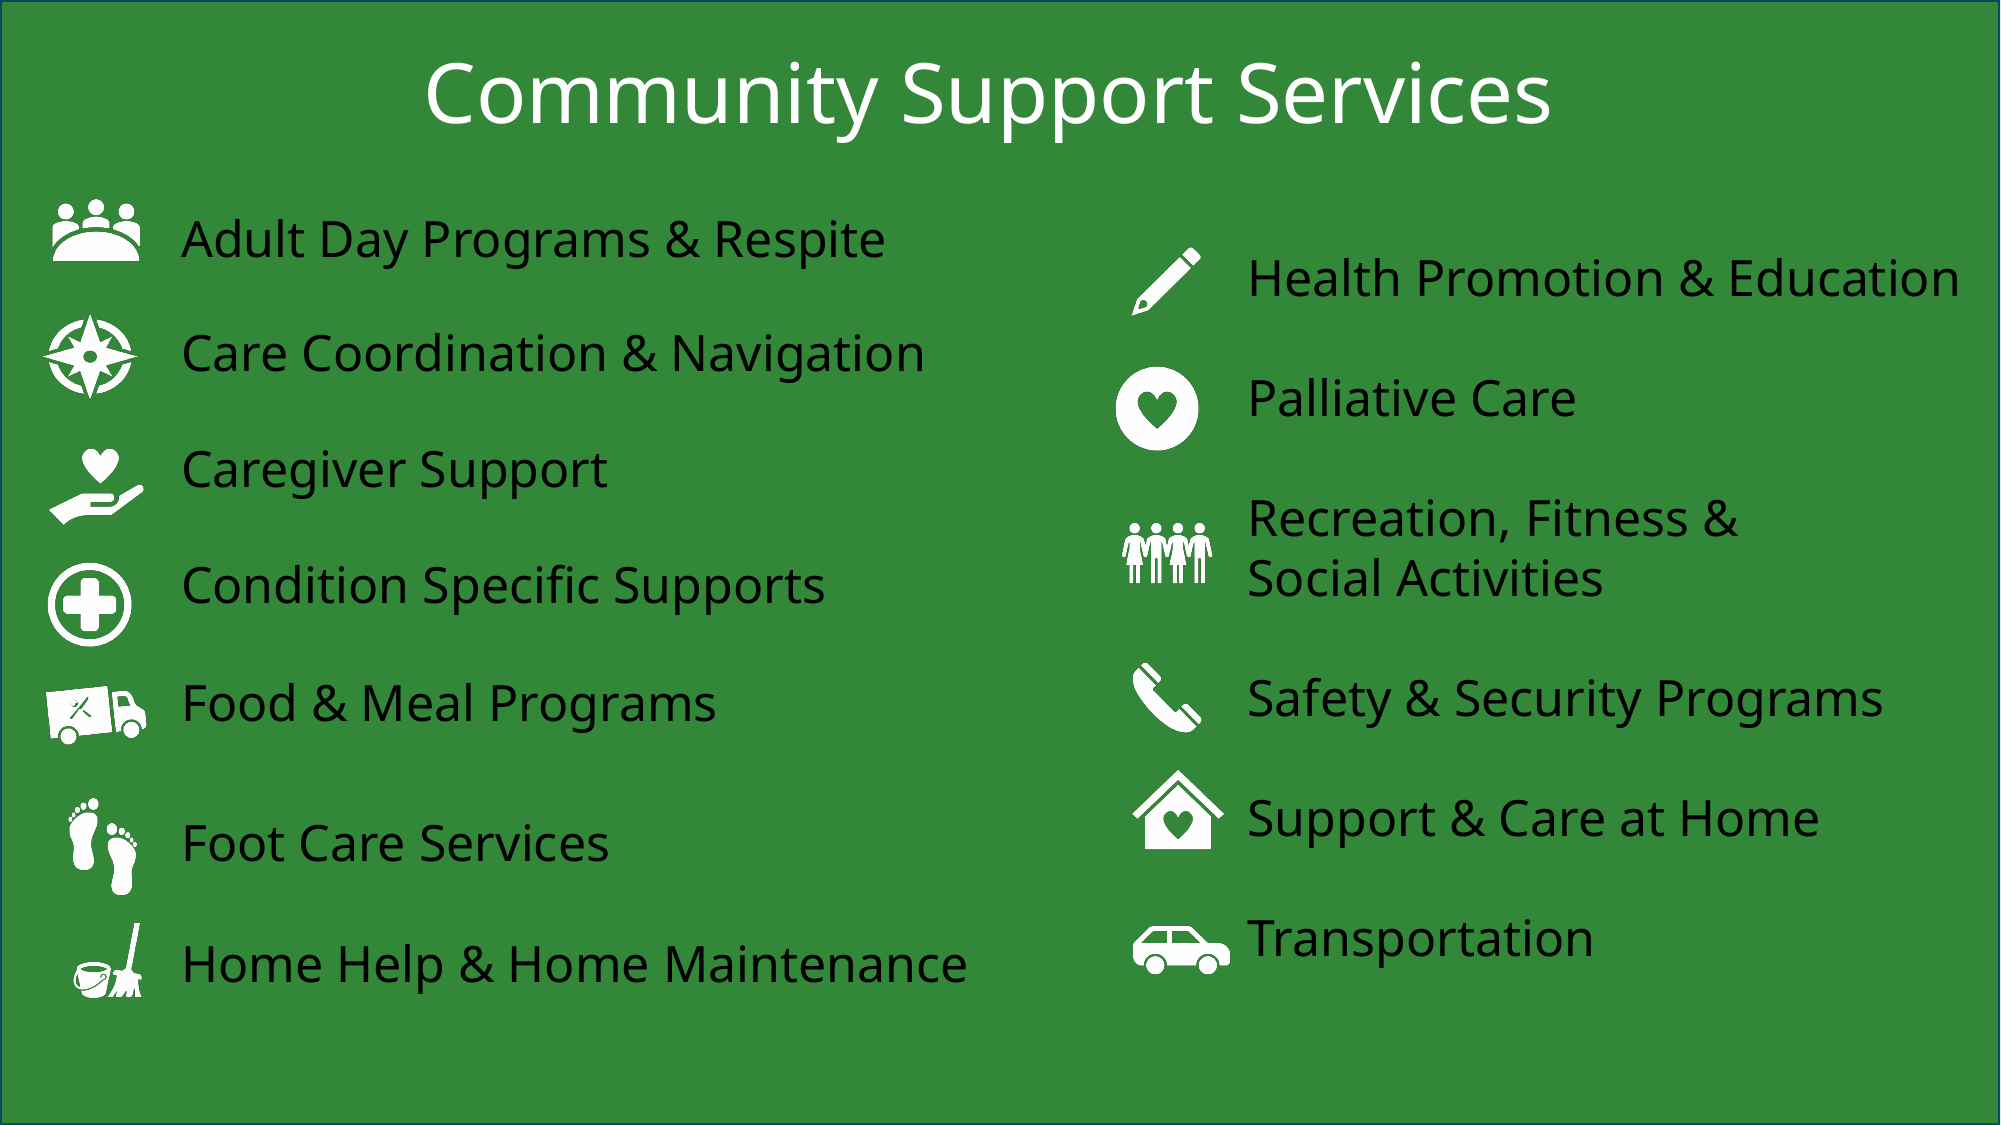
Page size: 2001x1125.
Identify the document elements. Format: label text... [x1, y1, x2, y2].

picture [32, 304, 149, 410]
picture [1125, 757, 1231, 862]
subtitle Adult Day Programs & Respite Care Coordination & Navigation Caregiver Support Condition Specific Supports Food & Meal Programs Foot Care Services Home Help & Home Maintenance [166, 207, 1060, 1002]
picture [1125, 240, 1207, 323]
picture [43, 433, 149, 538]
picture [43, 177, 149, 283]
picture [1104, 356, 1210, 461]
picture [1129, 897, 1234, 1003]
picture [1126, 656, 1209, 739]
picture [37, 552, 154, 771]
picture [1114, 500, 1220, 606]
text_box Health Promotion & Education Palliative Care Recreation, Fitness & Social Activities Safety & Security Programs Support & Care at Home Transportation [1232, 238, 2000, 1124]
picture [66, 920, 148, 1002]
picture [50, 794, 156, 899]
title Community Support Services [166, 30, 1834, 150]
